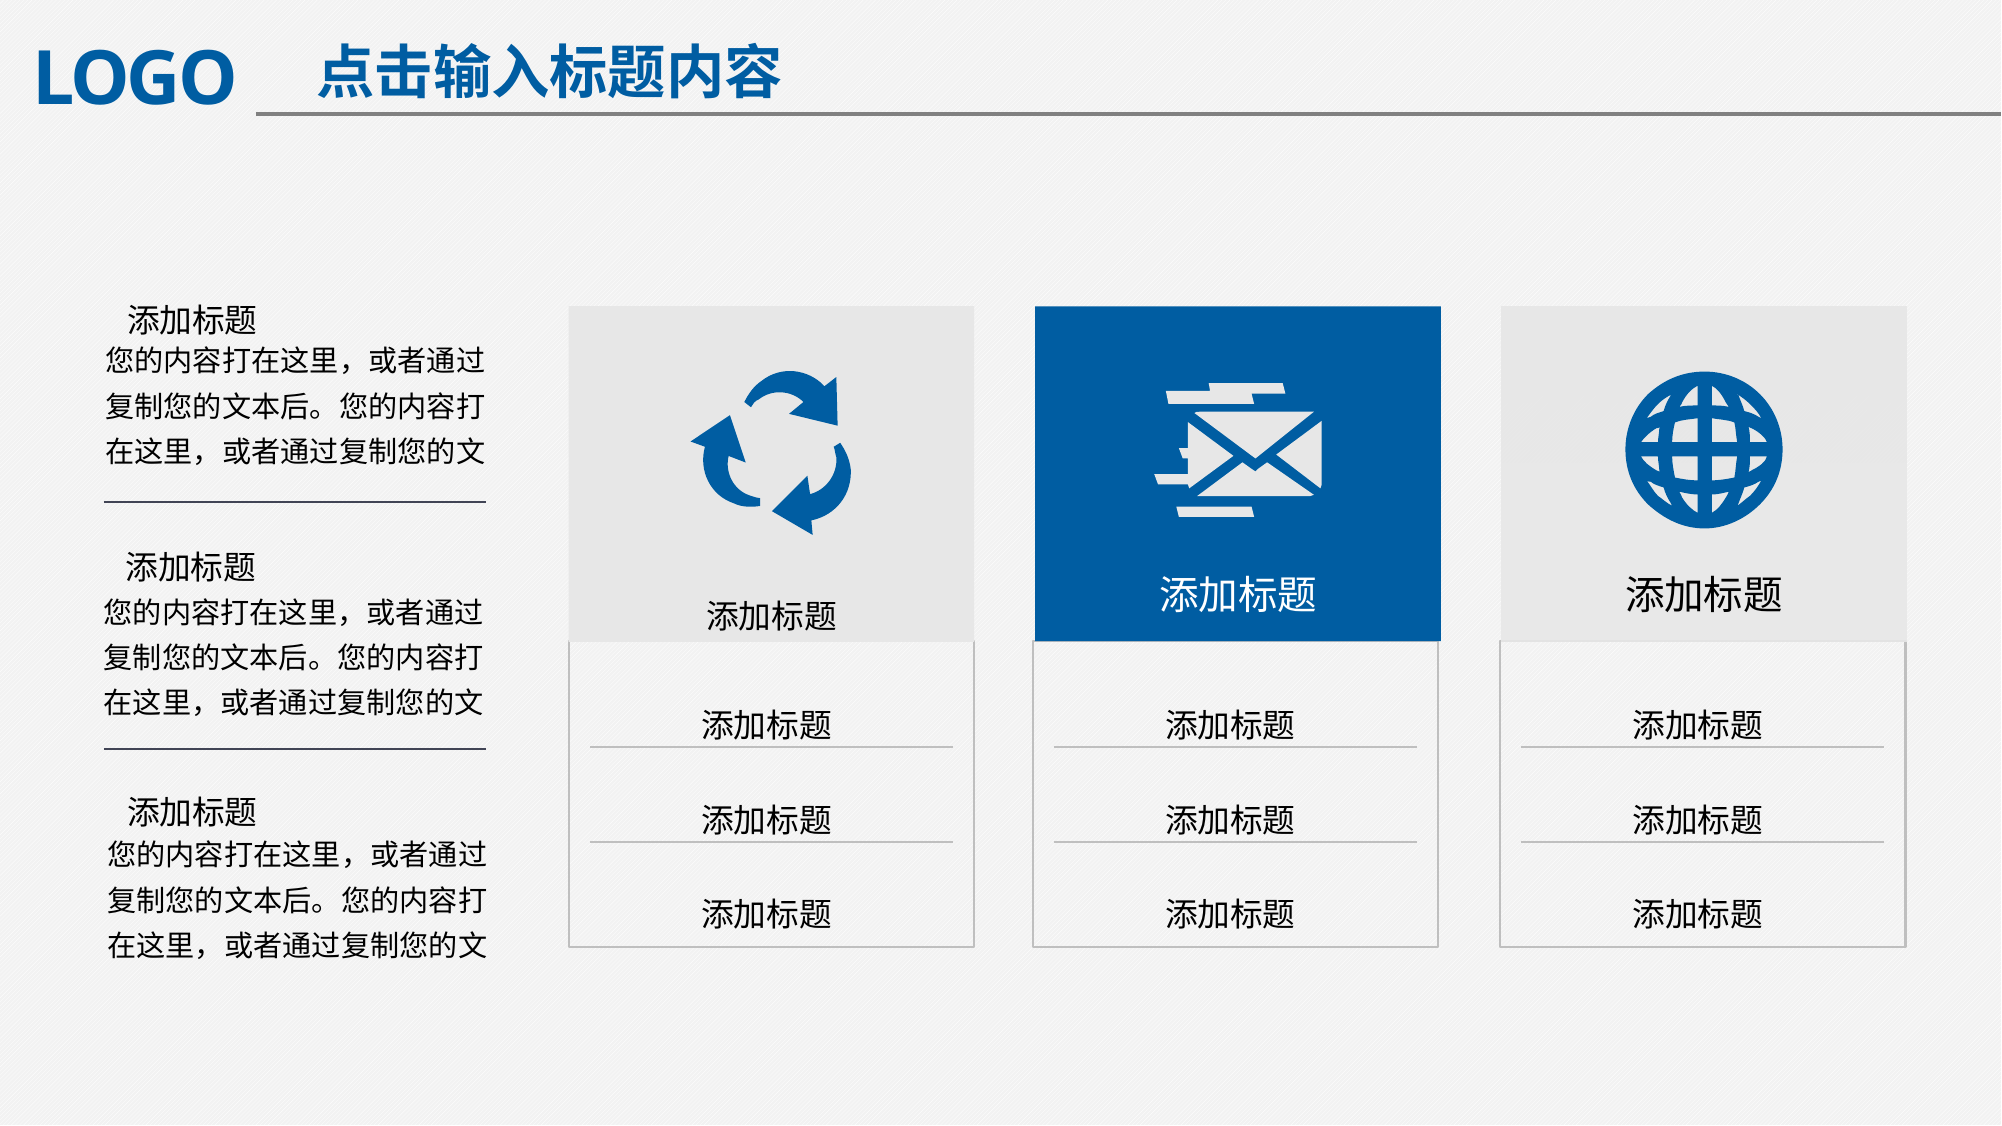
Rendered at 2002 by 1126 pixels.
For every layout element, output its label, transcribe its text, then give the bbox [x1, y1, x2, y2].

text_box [83, 267, 517, 483]
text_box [1032, 649, 1439, 947]
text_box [83, 759, 519, 978]
text_box 点击输入标题内容 [279, 27, 820, 113]
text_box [1500, 306, 1908, 642]
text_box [568, 650, 975, 947]
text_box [1499, 650, 1906, 947]
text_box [81, 514, 515, 735]
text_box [1034, 306, 1442, 642]
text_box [568, 306, 975, 642]
